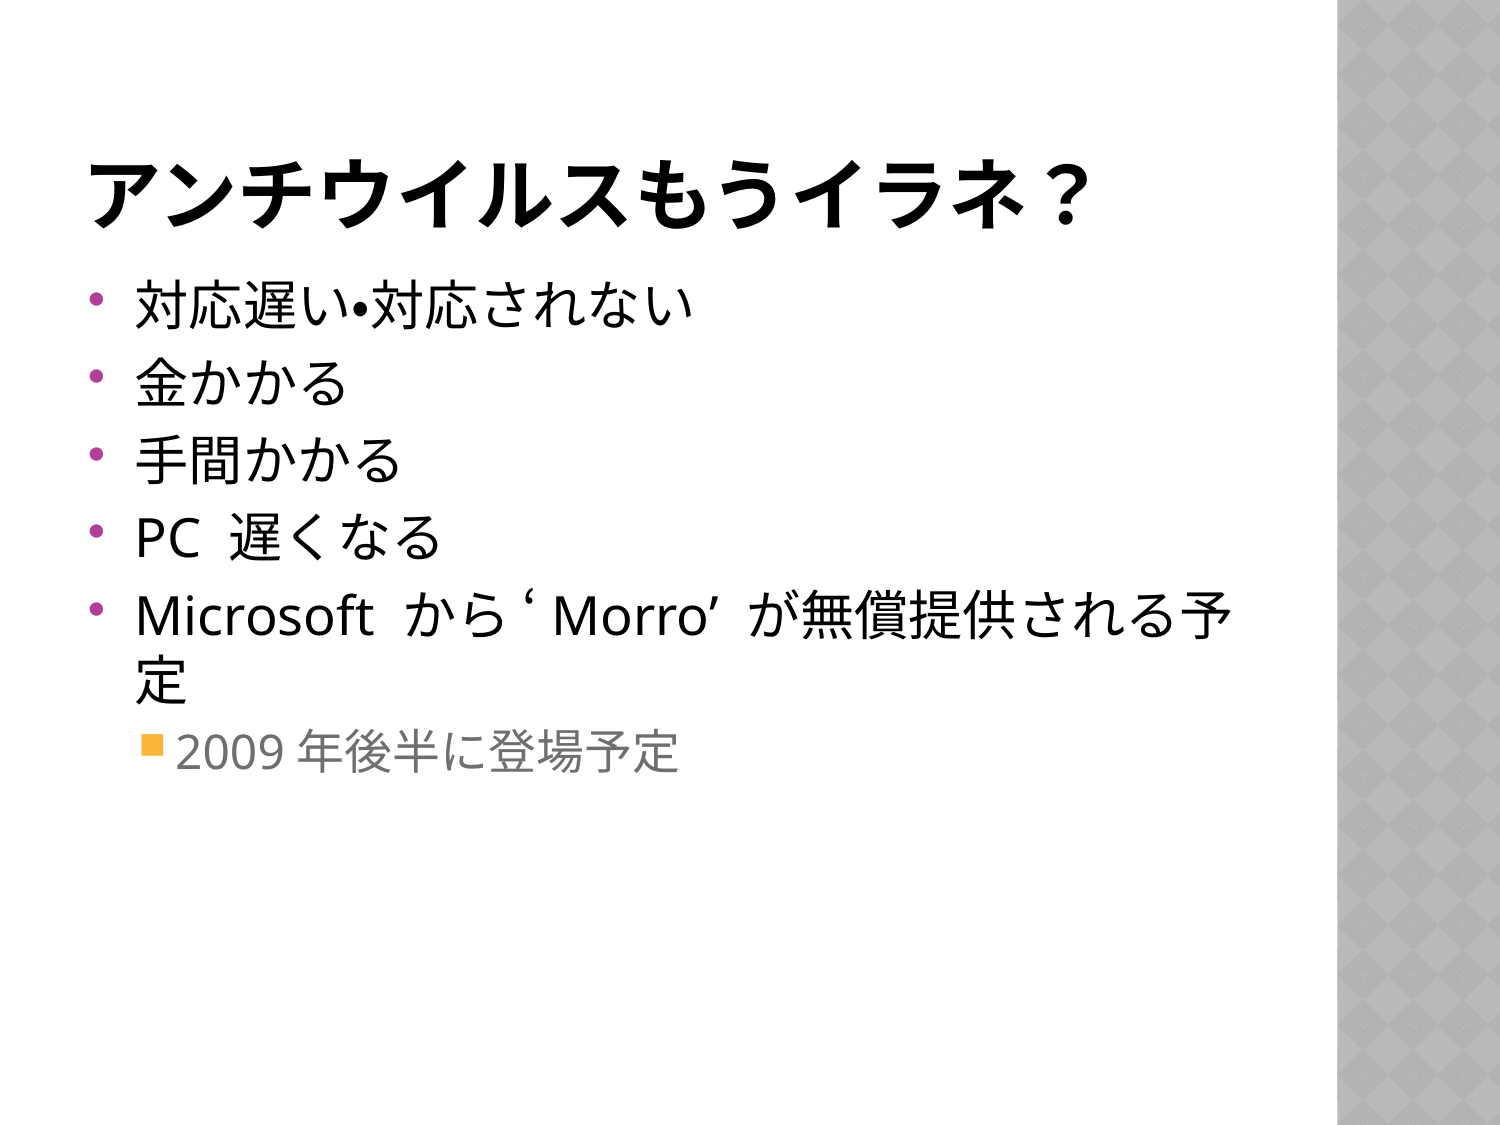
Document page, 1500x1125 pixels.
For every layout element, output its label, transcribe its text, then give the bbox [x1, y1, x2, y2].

list 対応遅い・対応されない 金かかる 手間かかる PC 遅くなる Microsoft から ‘Morro’ が無償提供される予定 2009年後半に登場予定 [75, 264, 1263, 1059]
title アンチウイルスもうイラネ？ [75, 52, 1263, 240]
